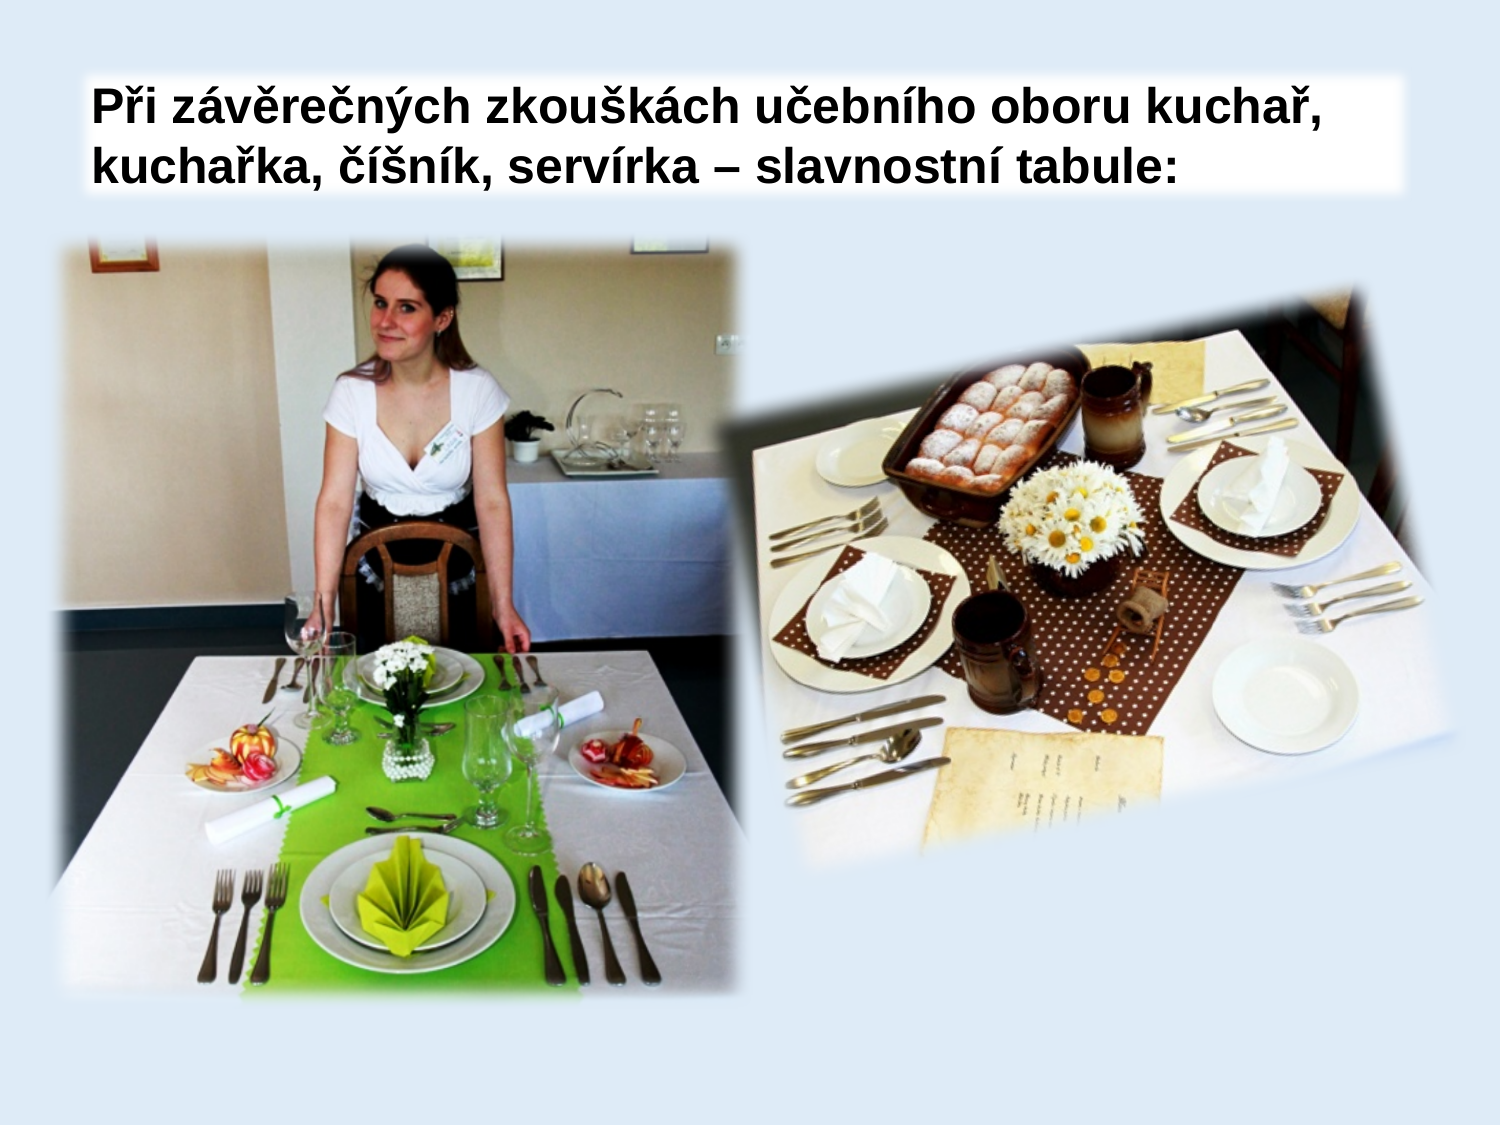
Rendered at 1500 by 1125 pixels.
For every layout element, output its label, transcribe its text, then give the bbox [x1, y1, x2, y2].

text_box Při závěrečných zkouškách učebního oboru kuchař, kuchařka, číšník, servírka – slavnostní tabule: [95, 86, 1396, 186]
picture [44, 231, 1436, 1009]
